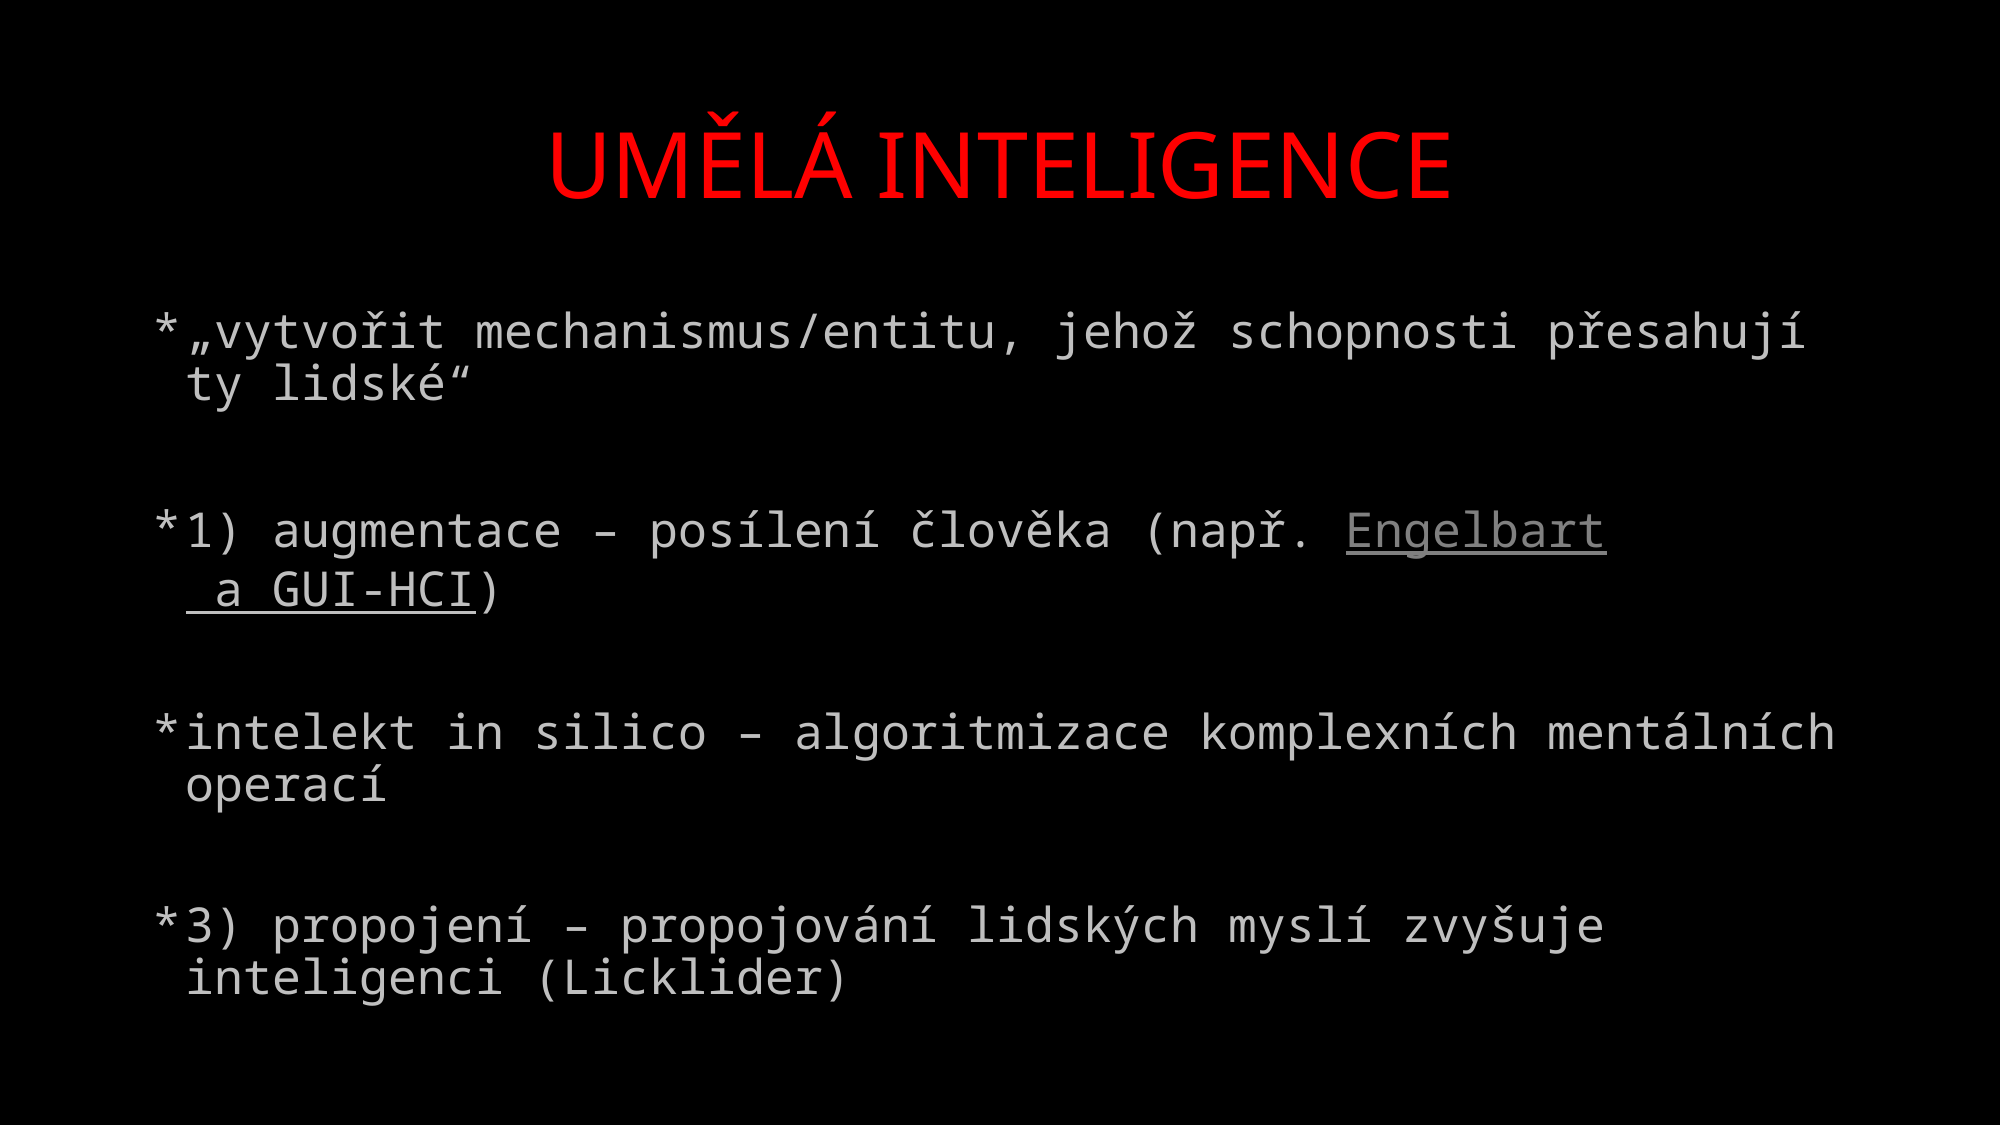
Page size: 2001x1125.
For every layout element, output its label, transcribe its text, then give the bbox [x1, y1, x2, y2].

title UMĚLÁ INTELIGENCE [137, 59, 1863, 278]
list „vytvořit mechanismus/entitu, jehož schopnosti přesahují ty lidské“ 1) augmentace – posílení člověka (např. Engelbart a GUI-HCI) intelekt in silico – algoritmizace komplexních mentálních operací 3) propojení – propojování lidských myslí zvyšuje inteligenci (Licklider) [137, 299, 1863, 1014]
